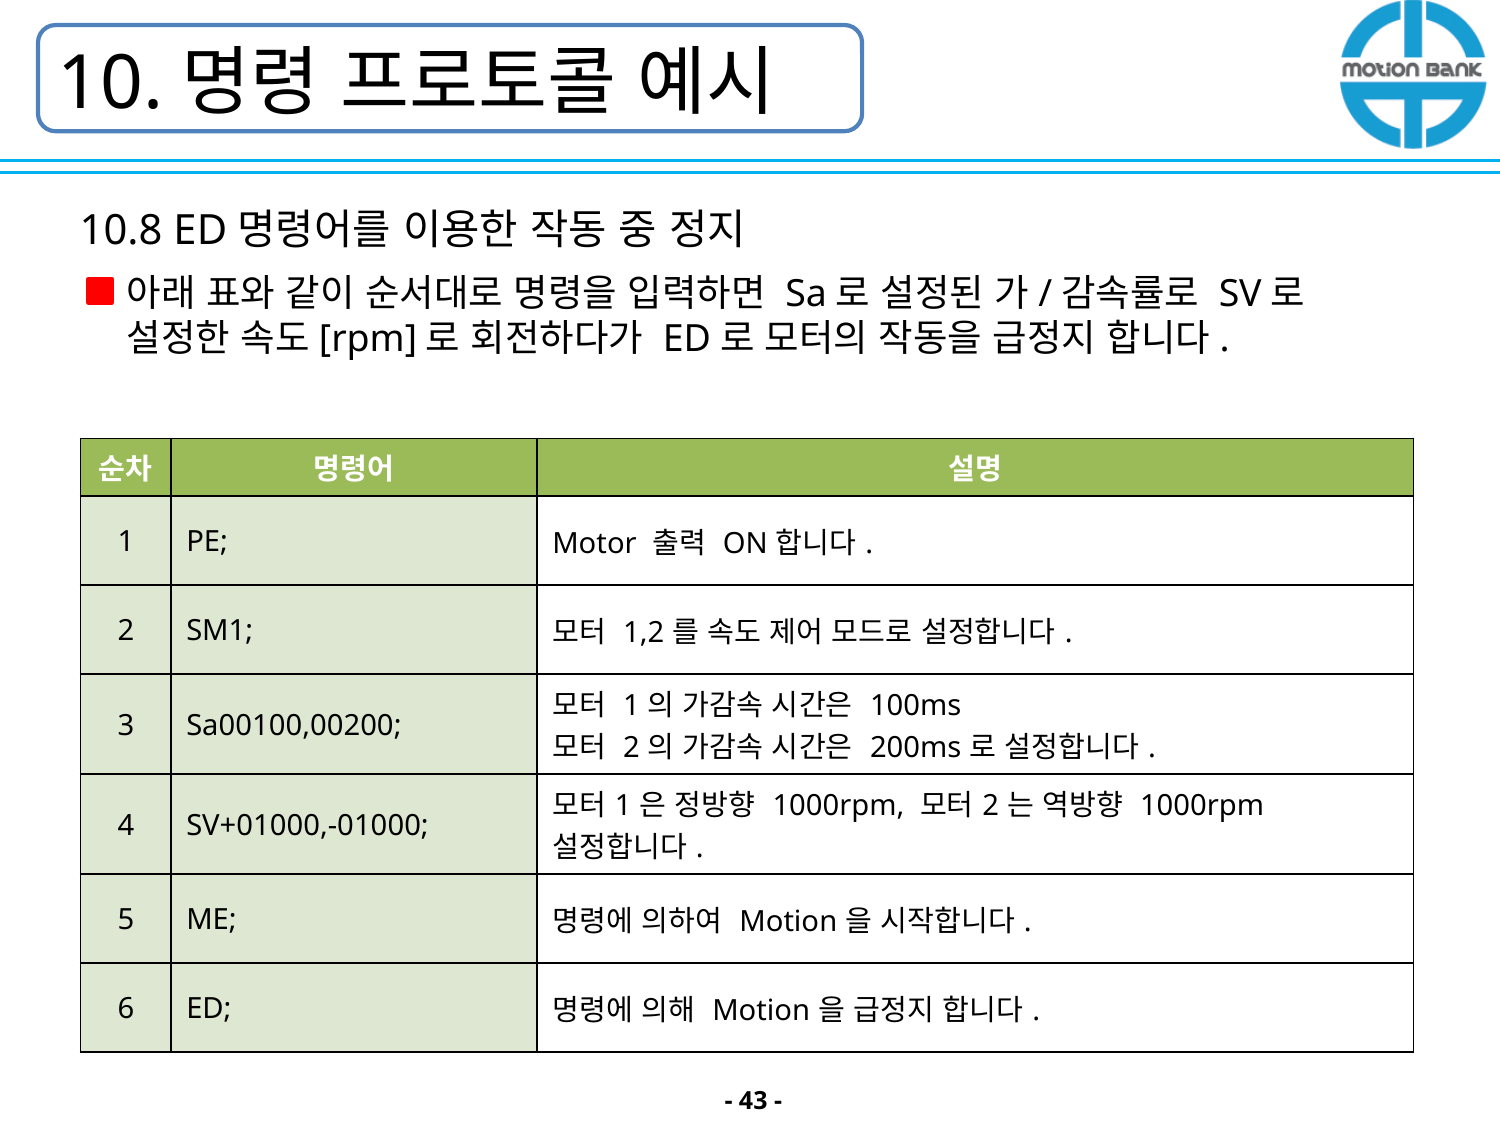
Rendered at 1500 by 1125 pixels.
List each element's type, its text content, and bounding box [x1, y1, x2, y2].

text_box 아래 표와 같이 순서대로 명령을 입력하면 Sa로 설정된 가/감속률로 SV로 설정한 속도[rpm]로 회전하다가 ED로 모터의 작동을 급정지 합니다. [112, 261, 1414, 366]
table_cell ED; [172, 964, 536, 1051]
table_cell 모터 1,2를 속도 제어 모드로 설정합니다. [538, 586, 1413, 673]
table_cell 1 [81, 497, 170, 584]
table_cell PE; [172, 497, 536, 584]
text_box - 43 - [679, 1069, 798, 1125]
table_cell Motor 출력 ON합니다. [538, 497, 1413, 584]
table_cell SM1; [172, 586, 536, 673]
picture [1340, 0, 1487, 150]
table_cell 명령에 의해 Motion을 급정지 합니다. [538, 964, 1413, 1051]
text_box 10.8 ED명령어를 이용한 작동 중 정지 [64, 195, 1093, 261]
table_cell 6 [81, 964, 170, 1051]
table_cell 4 [81, 775, 170, 873]
table_cell Sa00100,00200; [172, 675, 536, 773]
table_header 명령어 [172, 439, 536, 495]
table_header 설명 [538, 439, 1413, 495]
text_box [86, 277, 112, 305]
table_cell 2 [81, 586, 170, 673]
table_cell 명령에 의하여 Motion을 시작합니다. [538, 875, 1413, 962]
text_box 10.명령 프로토콜 예시 [35, 22, 865, 134]
table_cell 3 [81, 675, 170, 773]
table_cell 5 [81, 875, 170, 962]
table_cell ME; [172, 875, 536, 962]
table_cell SV+01000,-01000; [172, 775, 536, 873]
table_cell 모터1은 정방향 1000rpm, 모터2는 역방향 1000rpm 설정합니다. [538, 775, 1413, 873]
table_header 순차 [81, 439, 170, 495]
table_cell 모터 1의 가감속 시간은 100ms 모터 2의 가감속 시간은 200ms로 설정합니다. [538, 675, 1413, 773]
